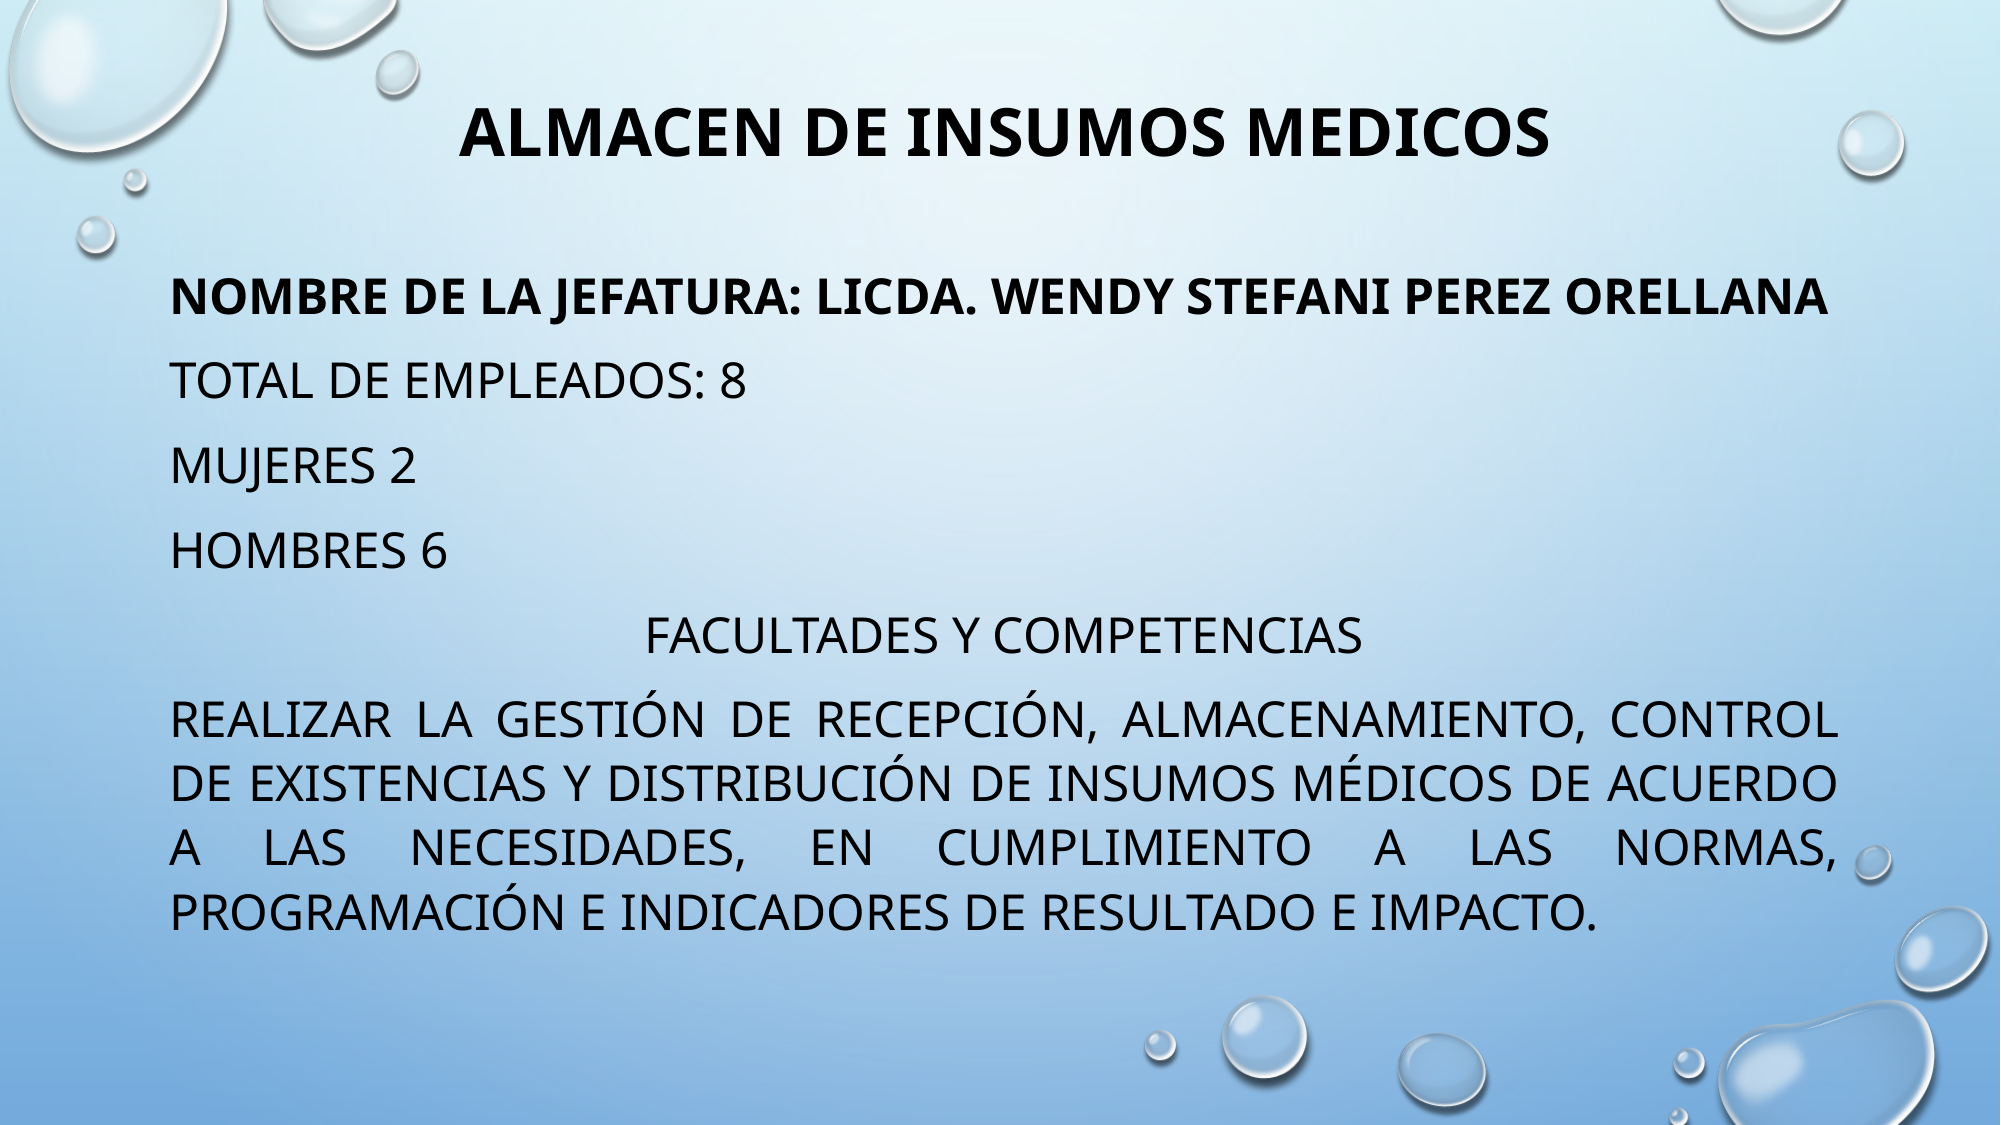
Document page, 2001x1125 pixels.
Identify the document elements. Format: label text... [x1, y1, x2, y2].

title ALMACEN DE INSUMOS MEDICOS [156, 50, 1857, 220]
list Nombre de la Jefatura: LICDA. WENDY STEFANI PEREZ ORELLANA Total de Empleados: 8 MUJERES 2 HOMBRES 6 FACULTADES Y COMPETENCIAS Realizar la gestión de recepción, almacenamiento, control de existencias y distribución de insumos médicos de acuerdo a las necesidades, en cumplimiento a las normas, programación e indicadores de resultado e impacto. [154, 244, 1855, 956]
picture [0, 0, 2000, 1125]
